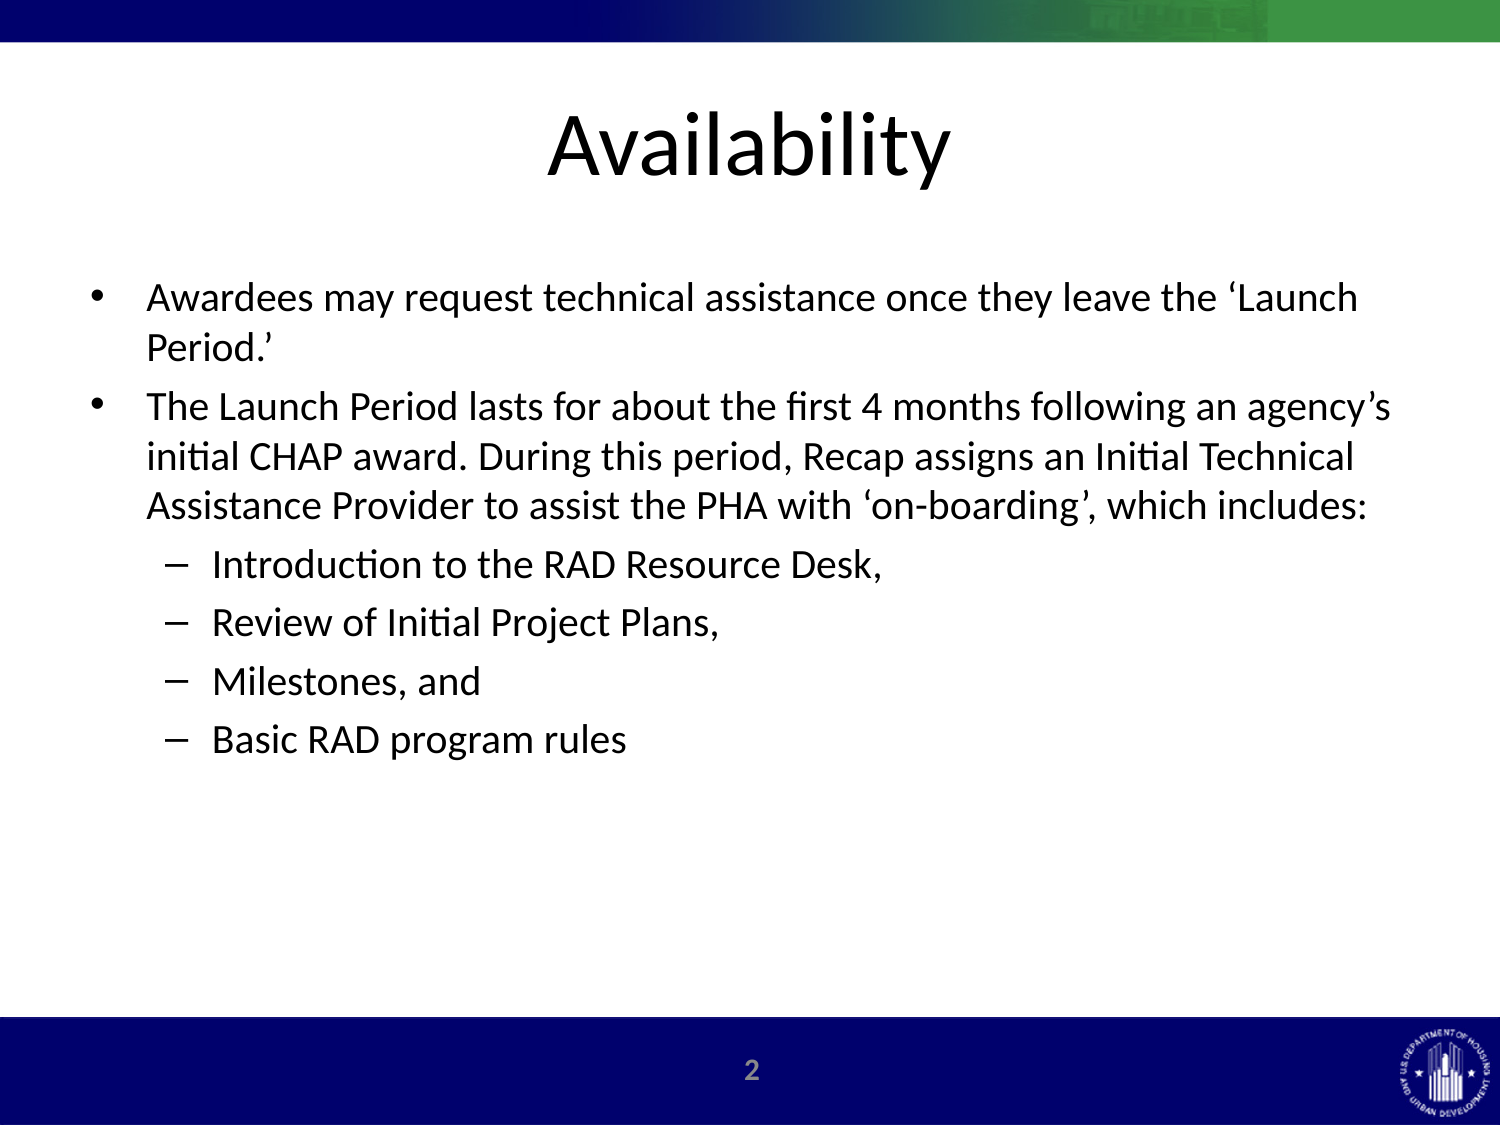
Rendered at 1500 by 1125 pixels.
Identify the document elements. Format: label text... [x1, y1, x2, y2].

list Awardees may request technical assistance once they leave the ‘Launch Period.’ The Launch Period lasts for about the first 4 months following an agency’s initial CHAP award. During this period, Recap assigns an Initial Technical Assistance Provider to assist the PHA with ‘on-boarding’, which includes: Introduction to the RAD Resource Desk, Review of Initial Project Plans, Milestones, and Basic RAD program rules [75, 262, 1425, 1005]
picture [0, 0, 1500, 1125]
slide_number 1 [712, 1037, 775, 1098]
title Availability [75, 45, 1425, 233]
